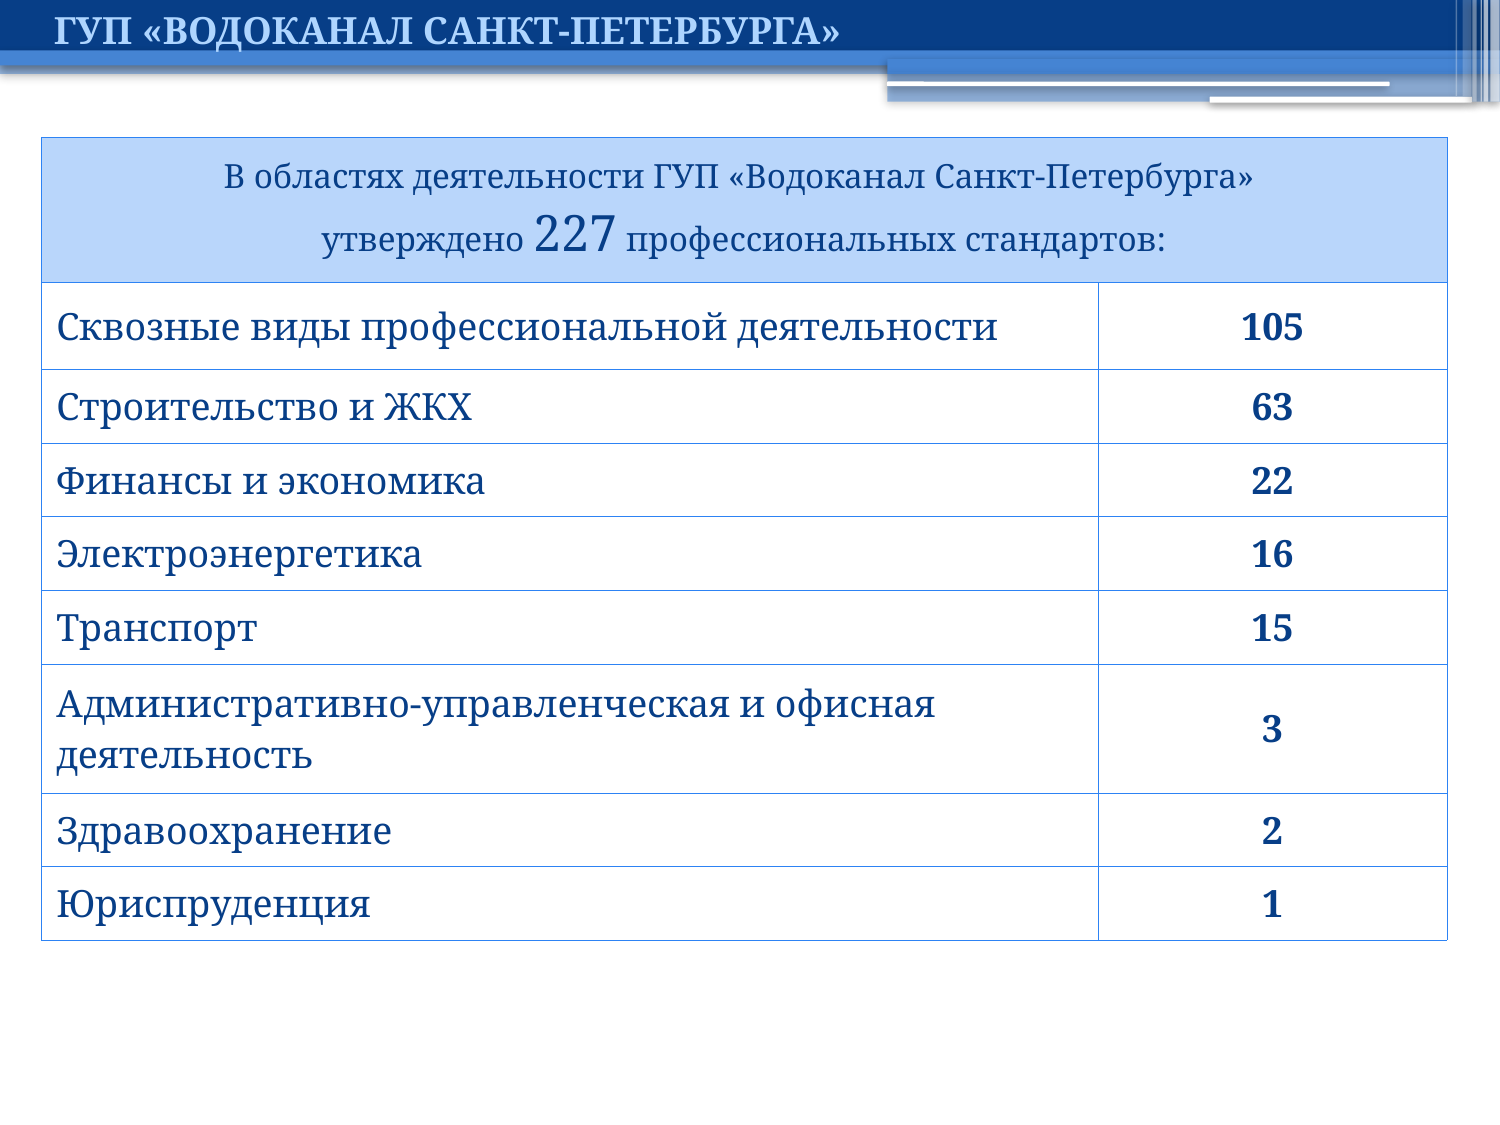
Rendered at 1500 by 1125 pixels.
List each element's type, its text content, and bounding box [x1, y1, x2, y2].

table_cell 16 [1099, 517, 1447, 590]
table_cell 63 [1099, 370, 1447, 443]
table_cell Здравоохранение [42, 794, 1098, 866]
table_cell Сквозные виды профессиональной деятельности [42, 283, 1098, 369]
table_cell 15 [1099, 591, 1447, 664]
table_cell Юриспруденция [42, 867, 1098, 940]
table_cell 1 [1099, 867, 1447, 940]
table_cell Строительство и ЖКХ [42, 370, 1098, 443]
table_cell Финансы и экономика [42, 444, 1098, 516]
text_box ГУП «ВОДОКАНАЛ САНКТ-ПЕТЕРБУРГА» [39, 0, 857, 60]
table_cell 105 [1099, 283, 1447, 369]
table_cell 2 [1099, 794, 1447, 866]
table_cell 3 [1099, 665, 1447, 793]
table_header В областях деятельности ГУП «Водоканал Санкт-Петербурга» утверждено 227 профессиональных стандартов: [42, 138, 1447, 282]
table_cell Административно-управленческая и офисная деятельность [42, 665, 1098, 793]
table_cell Транспорт [42, 591, 1098, 664]
table_cell Электроэнергетика [42, 517, 1098, 590]
table_cell 22 [1099, 444, 1447, 516]
